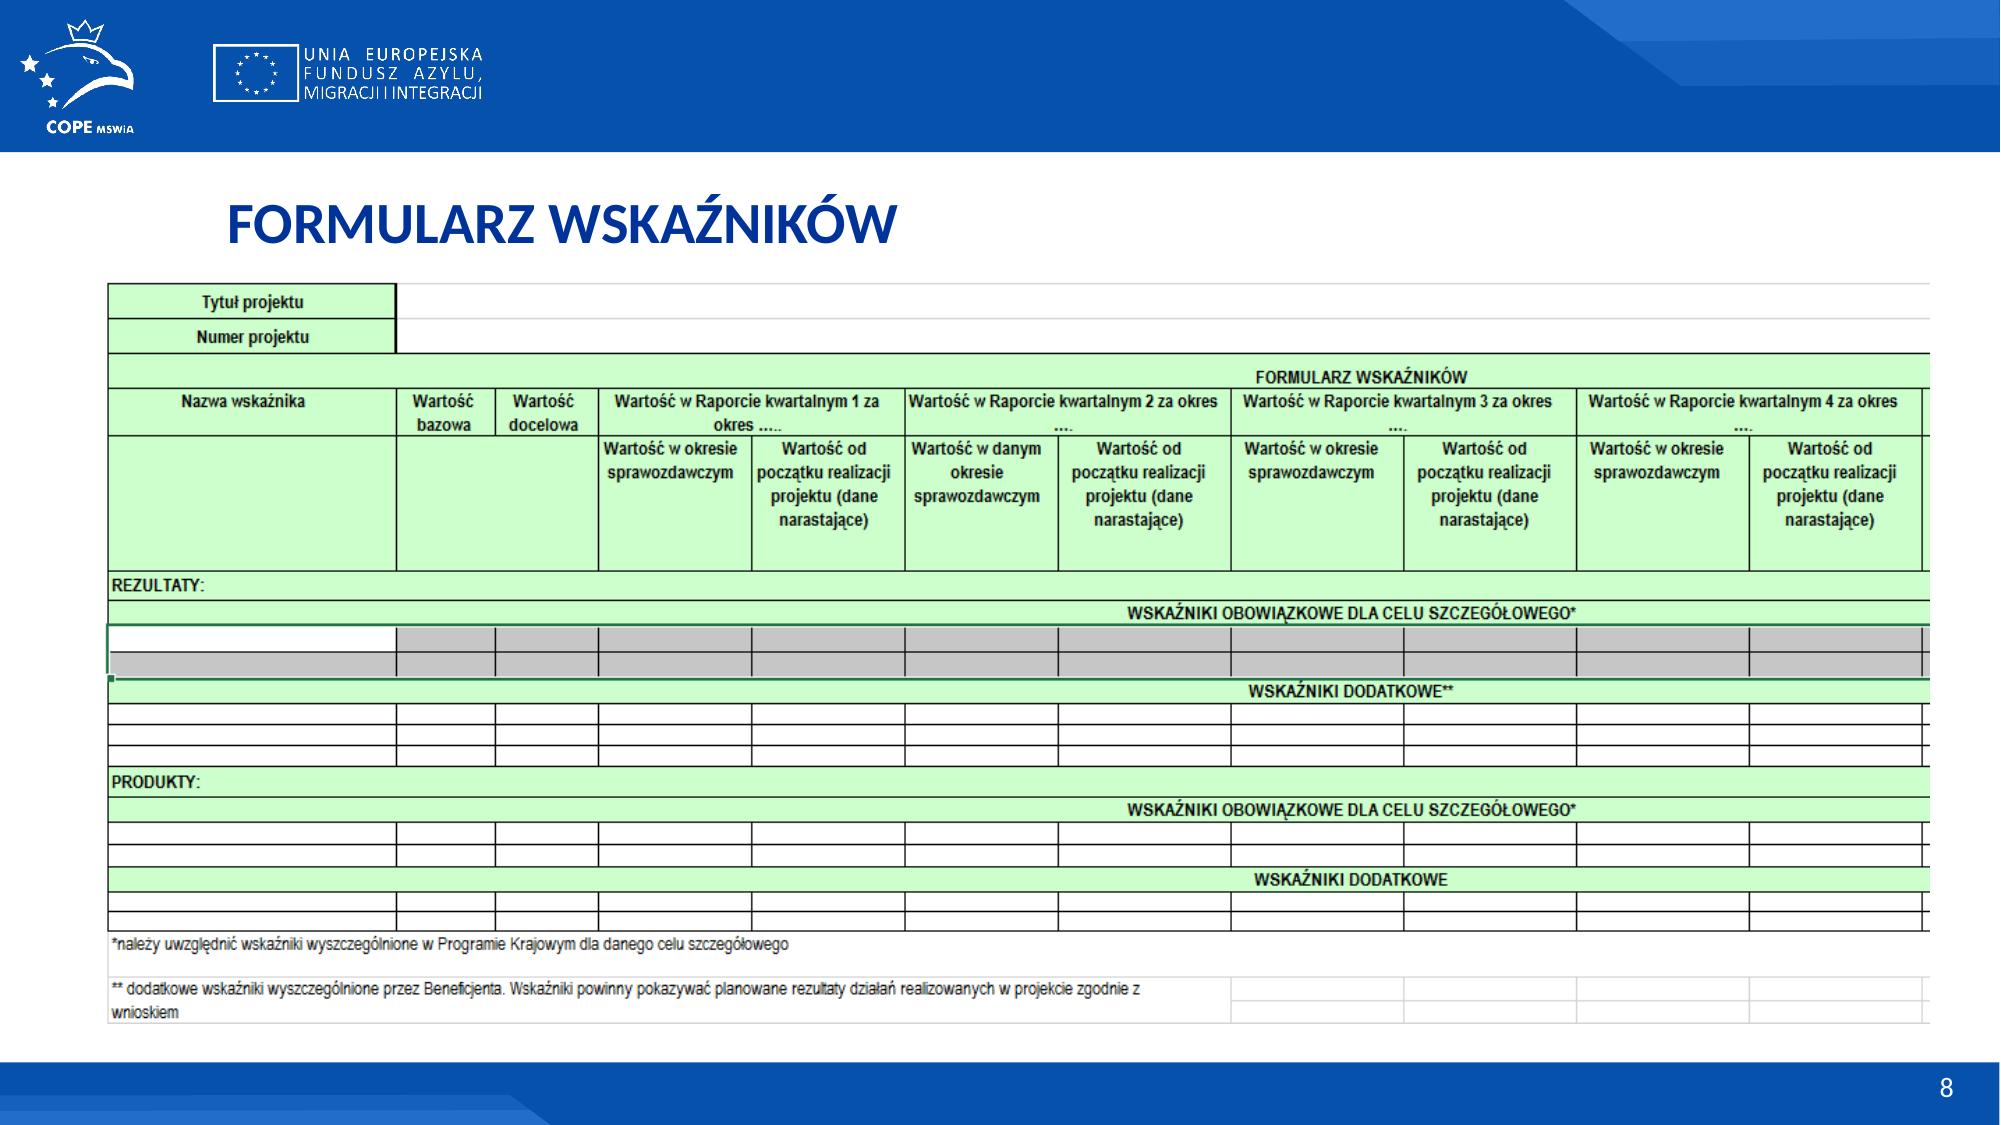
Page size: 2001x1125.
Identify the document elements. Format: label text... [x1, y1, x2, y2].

picture [0, 0, 153, 152]
picture [213, 44, 482, 102]
picture [102, 279, 1930, 1024]
text_box FORMULARZ WSKAŹNIKÓW [212, 185, 2000, 279]
